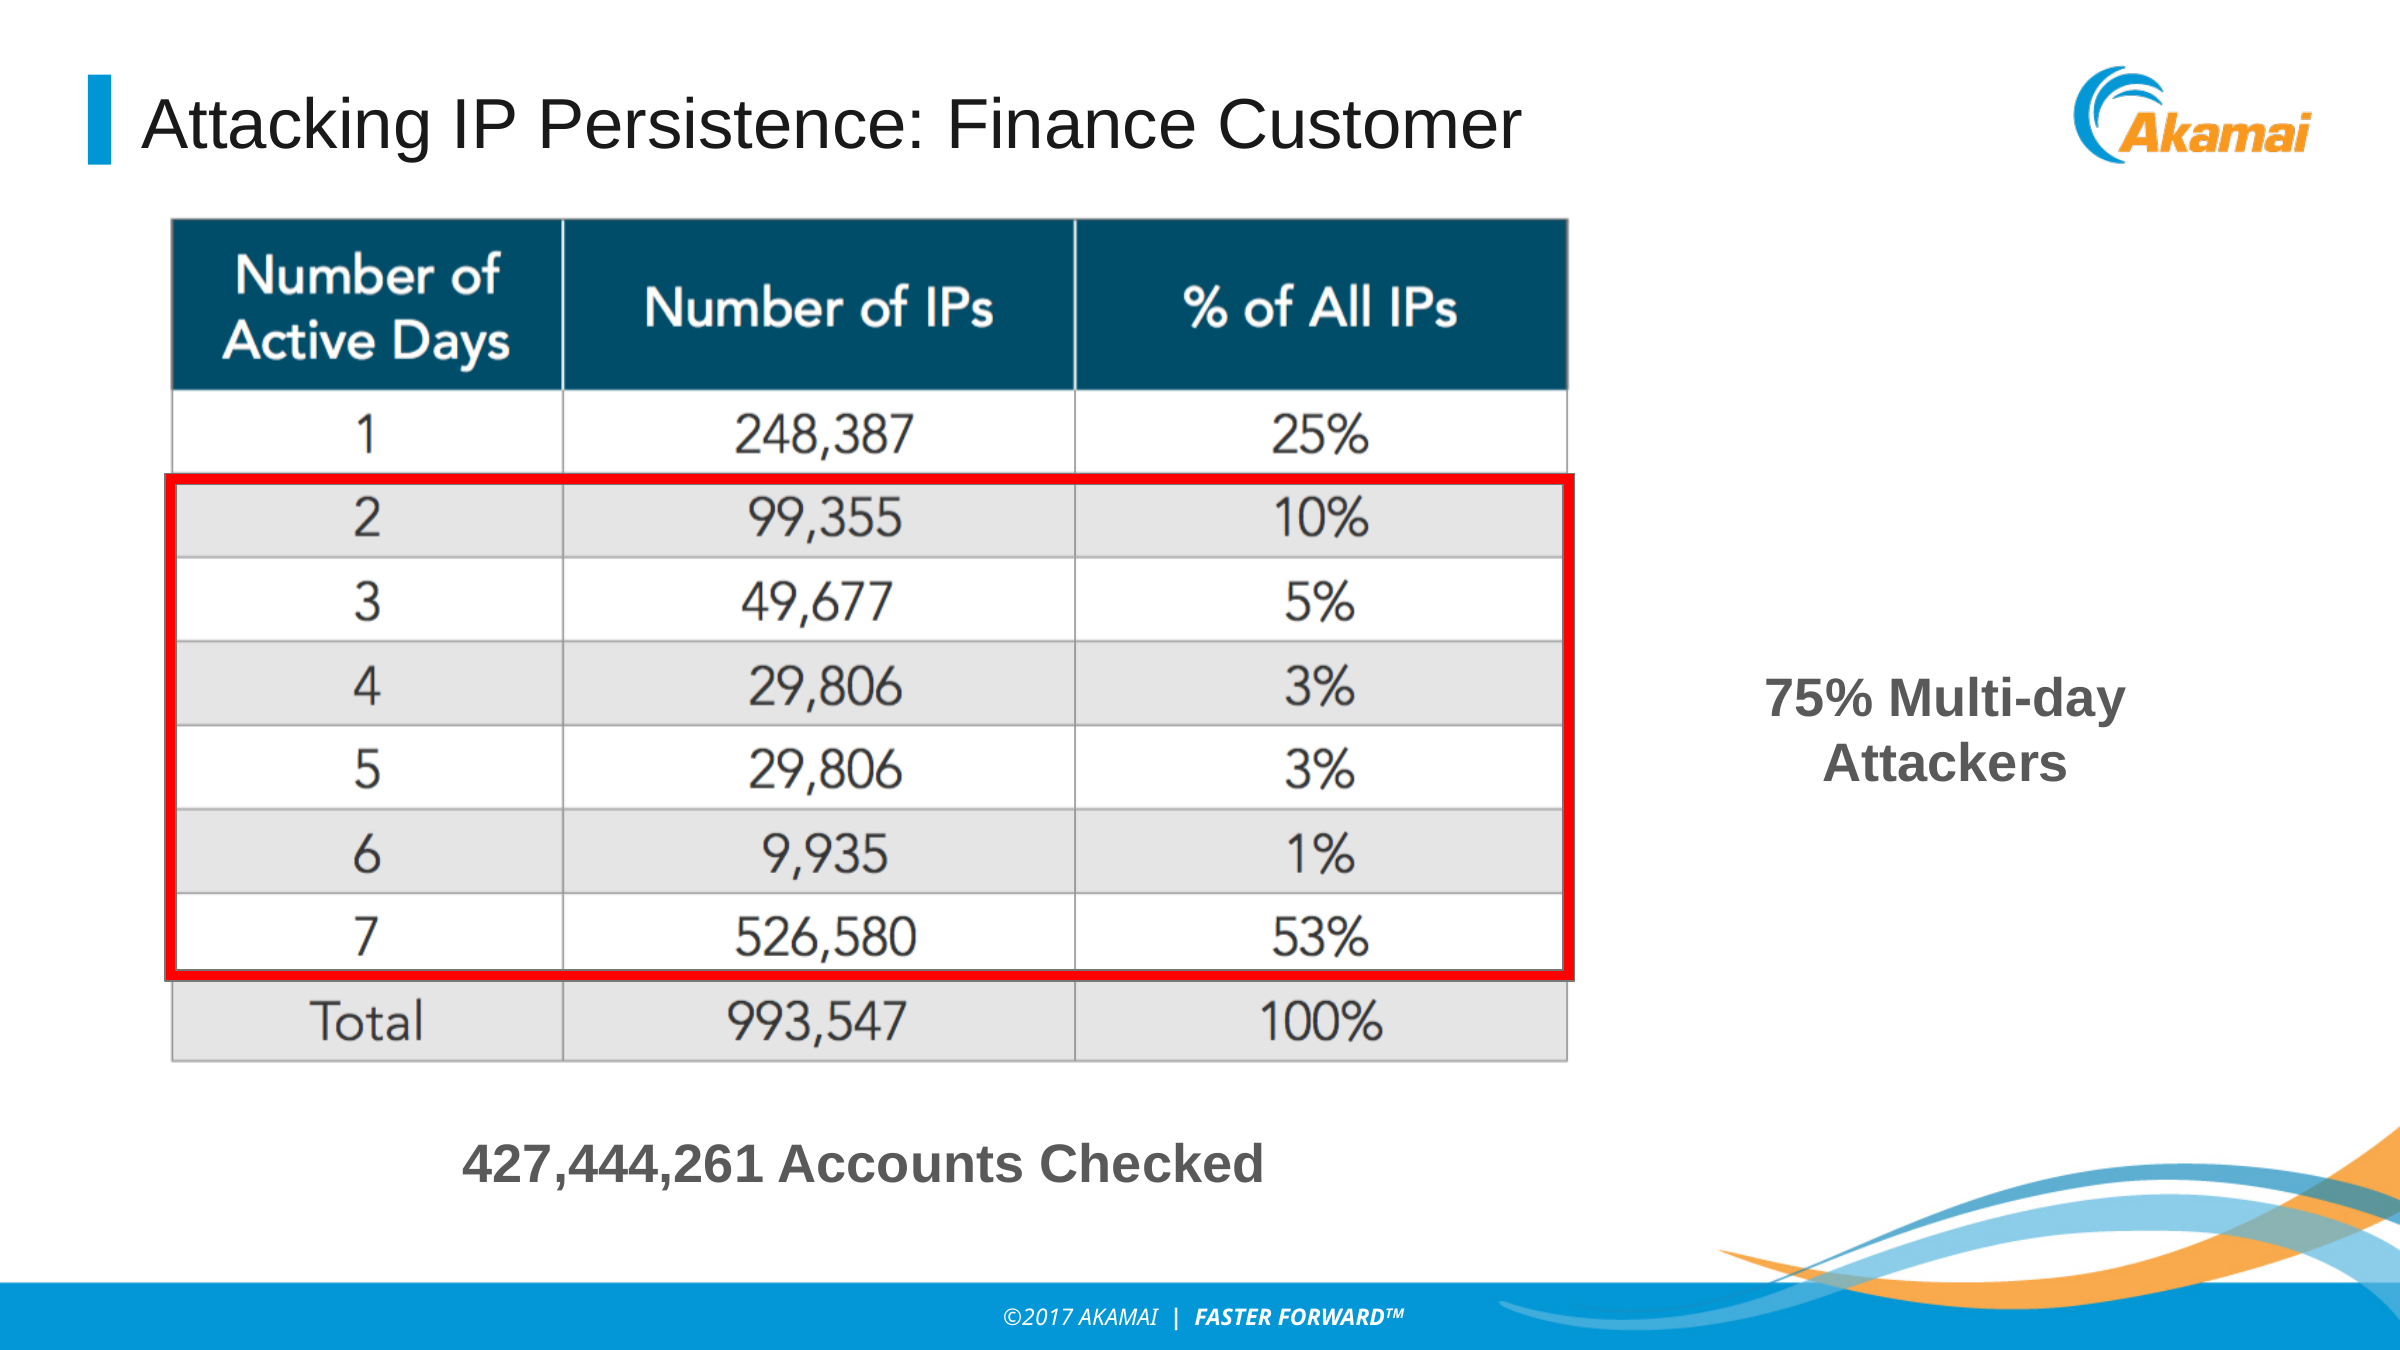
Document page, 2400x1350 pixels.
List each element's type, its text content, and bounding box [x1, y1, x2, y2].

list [164, 210, 1575, 1070]
picture [0, 4, 2400, 1329]
text_box 75% Multi-day Attackers [1611, 650, 2280, 805]
text_box 427,444,261 Accounts Checked [0, 1116, 1730, 1206]
title Attacking IP Persistence: Finance Customer [119, 74, 2052, 166]
